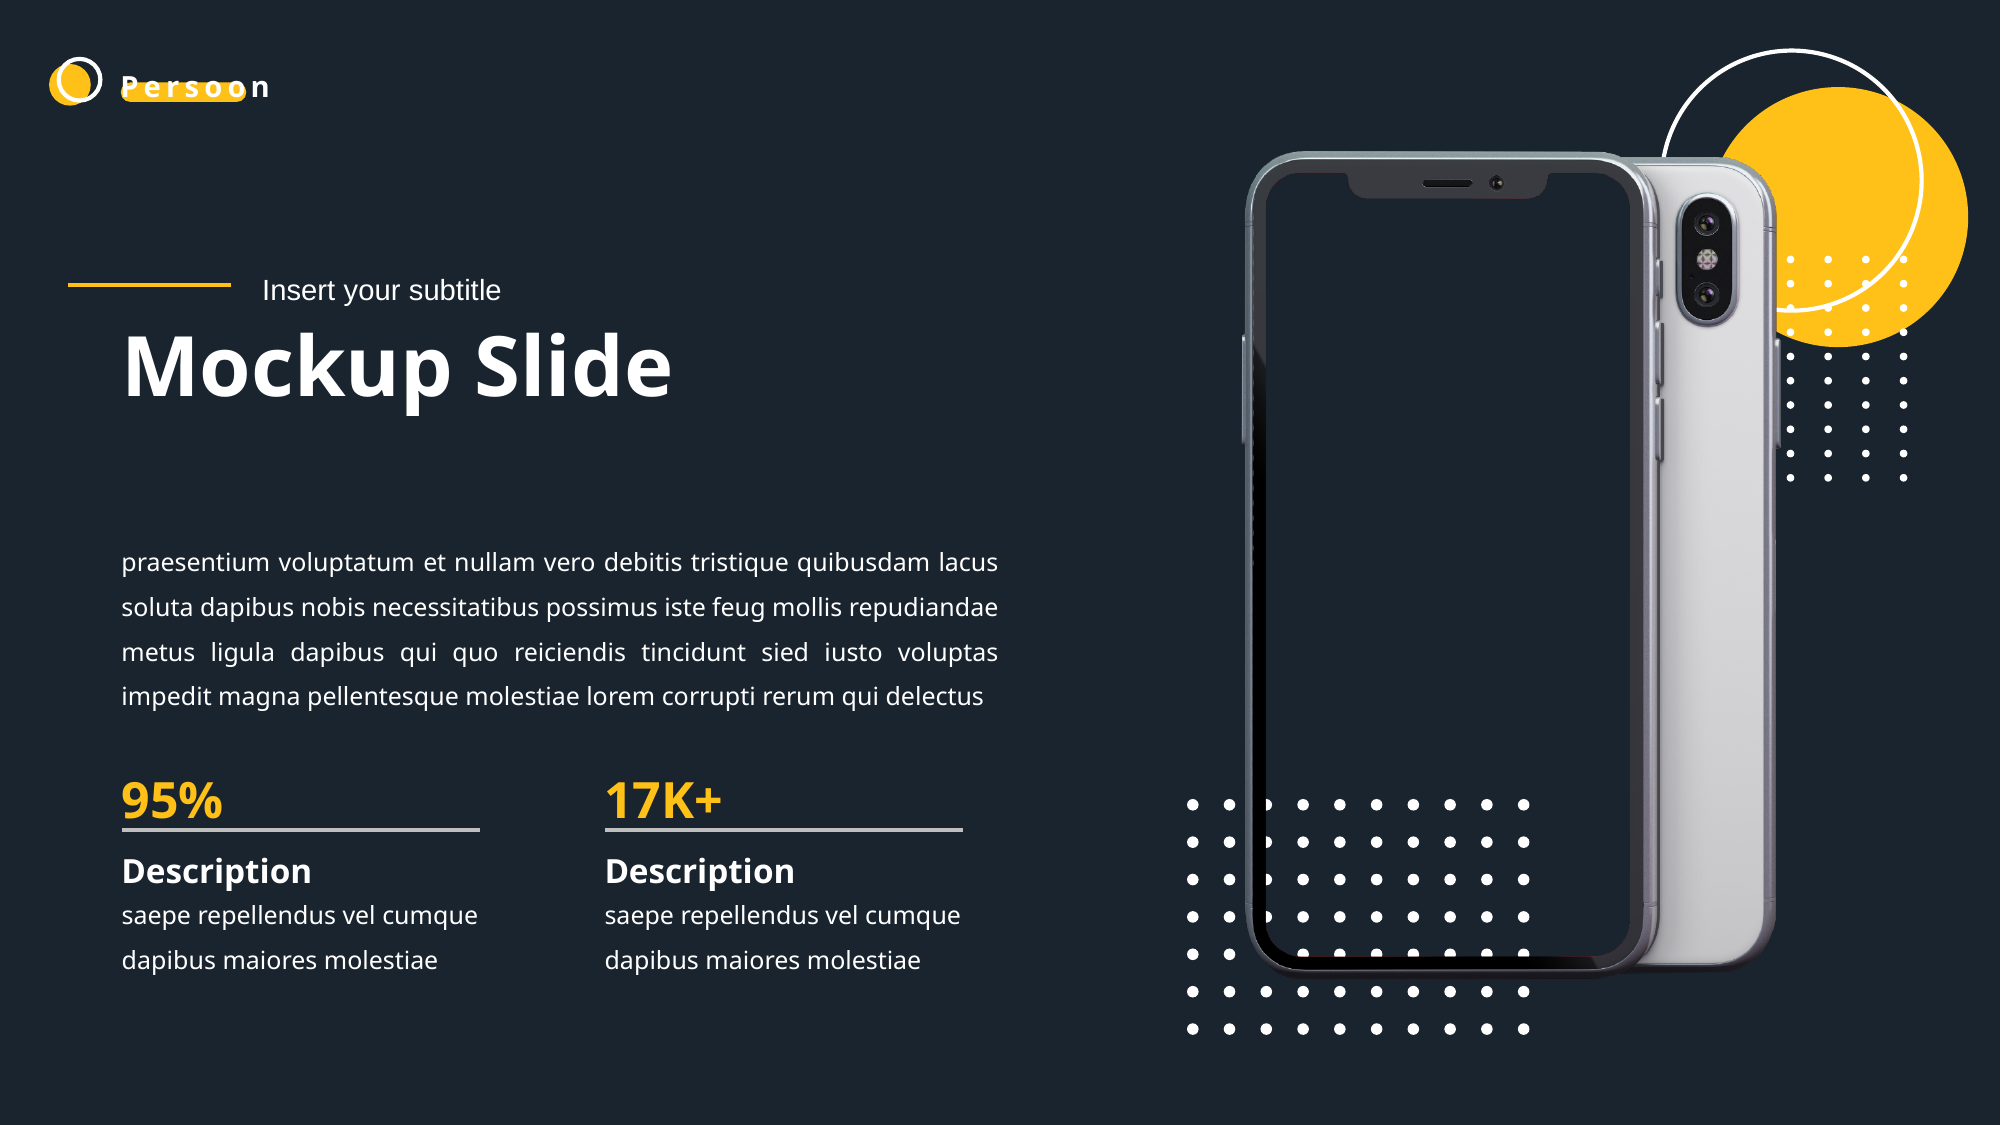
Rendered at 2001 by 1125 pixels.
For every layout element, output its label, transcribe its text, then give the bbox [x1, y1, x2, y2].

title Mockup Slide [106, 302, 960, 438]
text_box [1661, 50, 1969, 348]
text_box saepe repellendus vel cumque dapibus maiores molestiae [604, 884, 979, 975]
text_box 17K+ [604, 738, 740, 828]
text_box 95% [121, 738, 257, 828]
picture [1223, 130, 1802, 995]
text_box praesentium voluptatum et nullam vero debitis tristique quibusdam lacus soluta dapibus nobis necessitatibus possimus iste feug mollis repudiandae metus ligula dapibus qui quo reiciendis tincidunt sied iusto voluptas impedit magna pellentesque molestiae lorem corrupti rerum qui delectus [121, 531, 1000, 711]
text_box Description [121, 830, 360, 890]
text_box Description [604, 830, 843, 890]
subtitle Insert your subtitle [247, 260, 960, 318]
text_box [1802, 255, 1908, 482]
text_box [1186, 798, 1530, 1035]
text_box saepe repellendus vel cumque dapibus maiores molestiae [121, 884, 496, 975]
